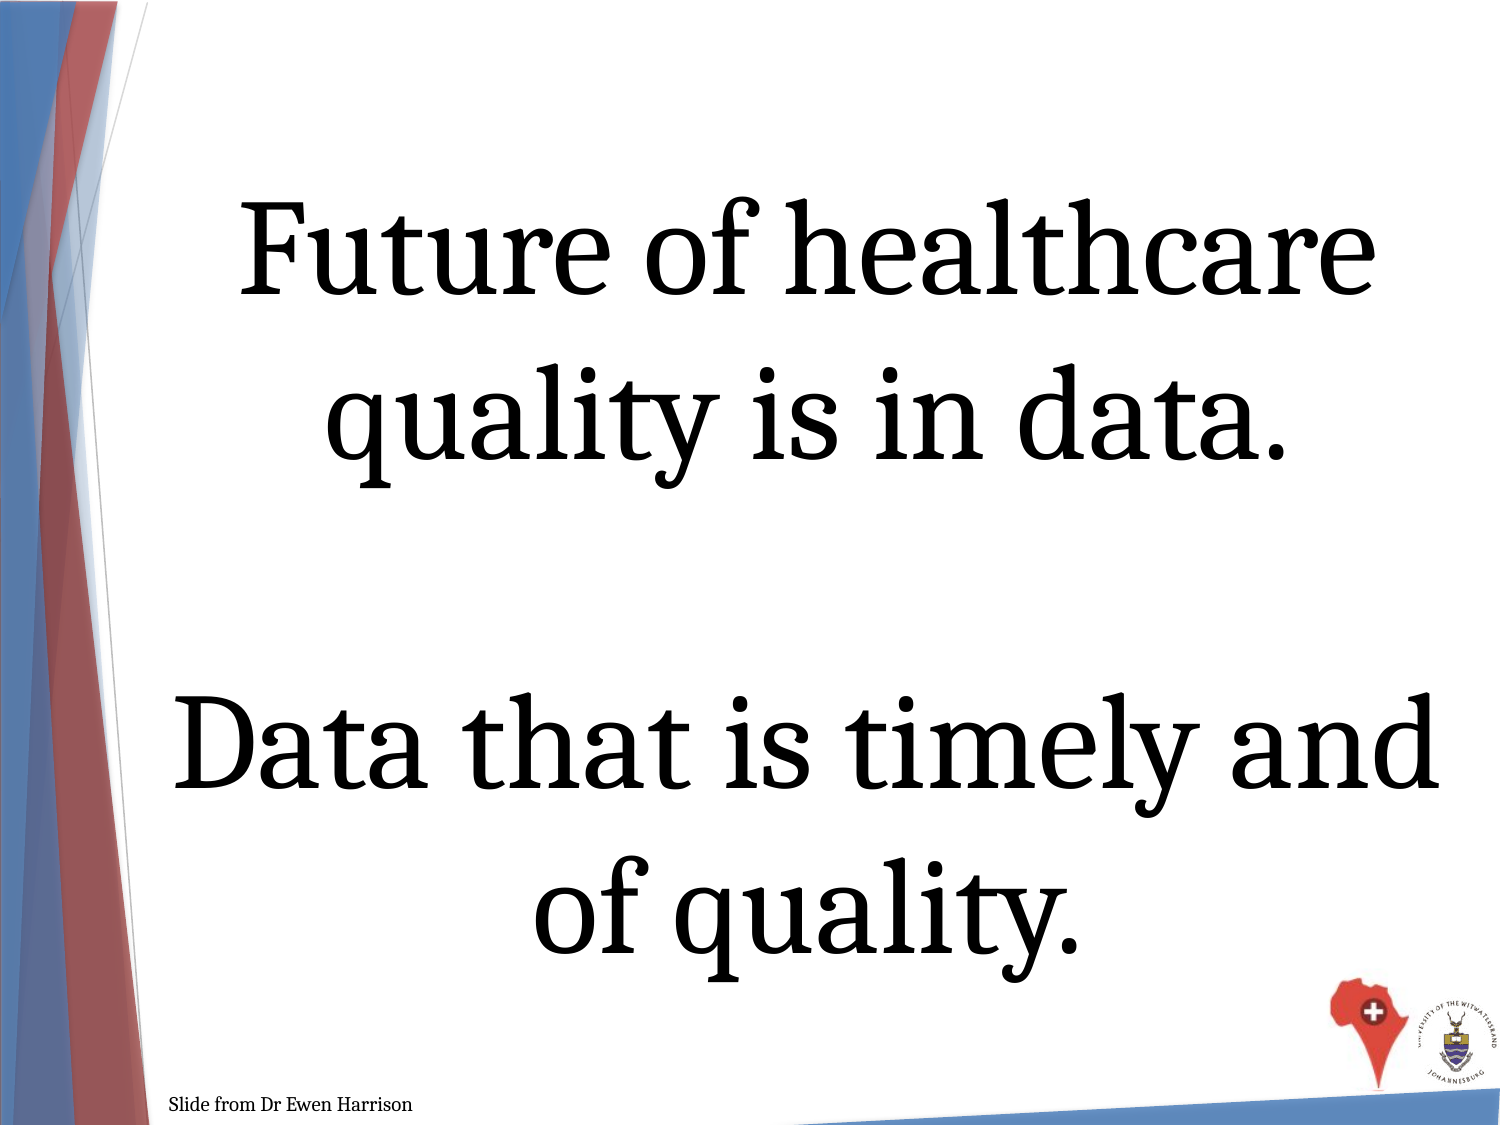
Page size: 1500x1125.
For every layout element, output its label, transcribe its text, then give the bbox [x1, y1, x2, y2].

picture [1322, 989, 1500, 1092]
text_box Slide from Dr Ewen Harrison [154, 1082, 450, 1123]
text_box Future of healthcare quality is in data. Data that is timely and of quality. [116, 149, 1500, 989]
